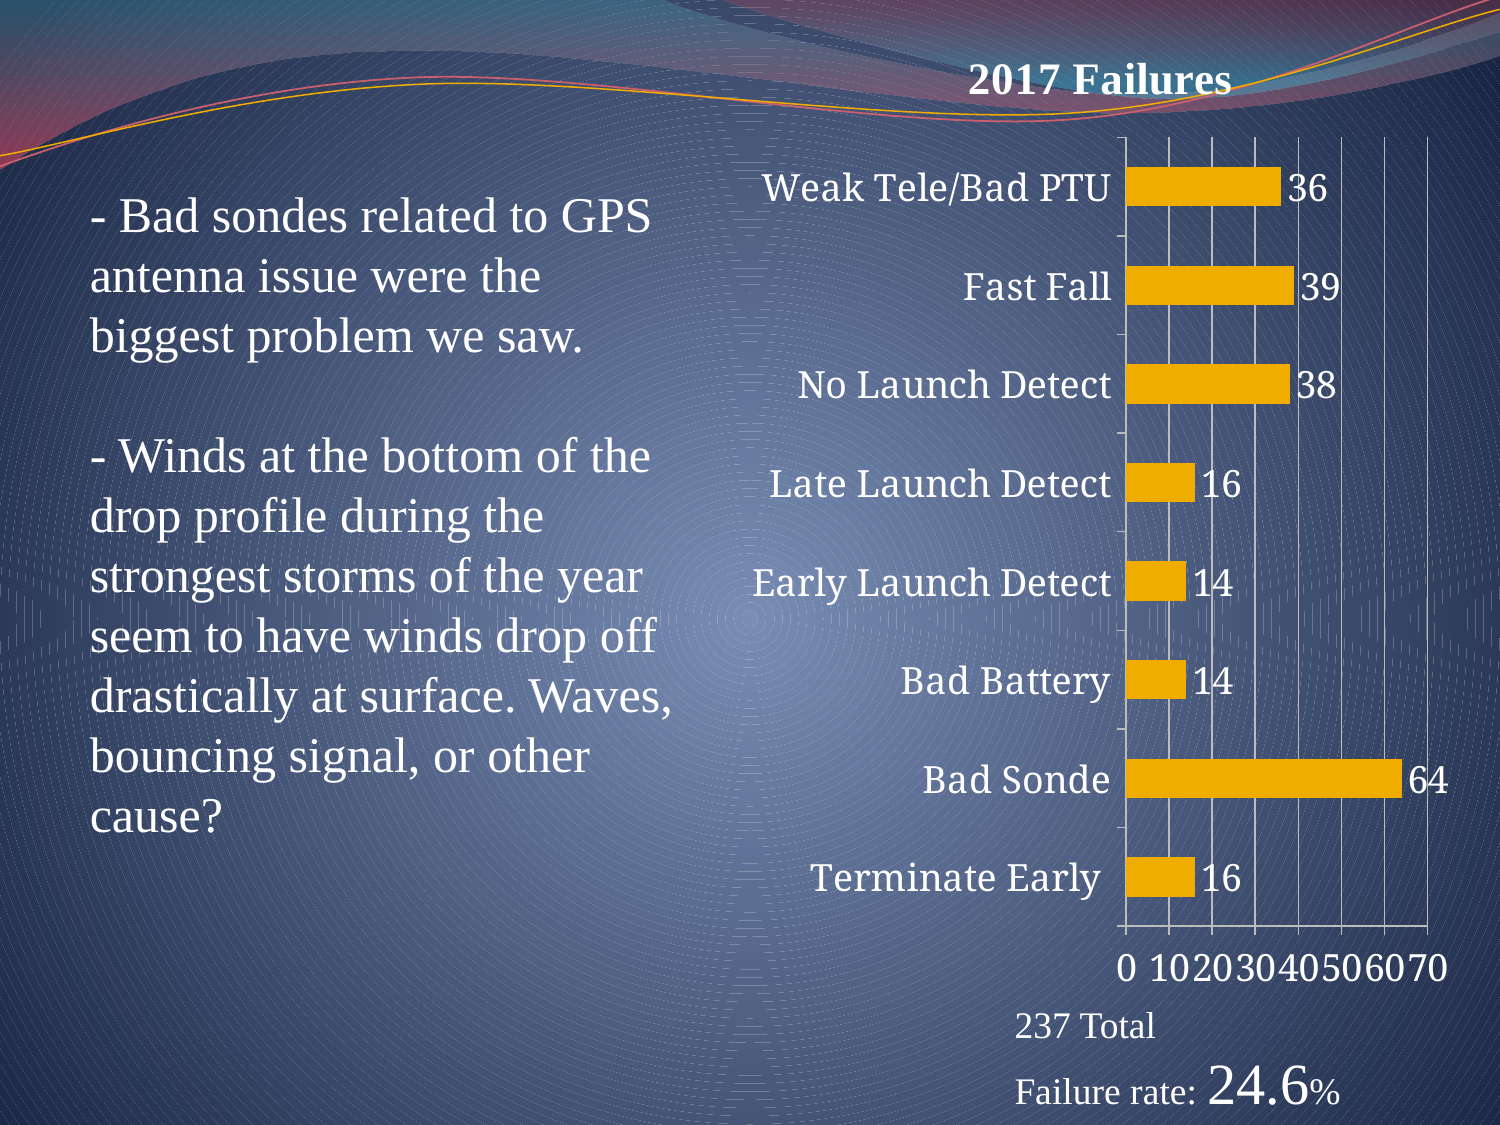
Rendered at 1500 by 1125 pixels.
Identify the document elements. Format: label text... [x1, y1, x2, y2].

chart [737, 12, 1463, 1013]
text_box 237 Total Failure rate: 24.6% [999, 1027, 1363, 1124]
text_box - Bad sondes related to GPS antenna issue were the biggest problem we saw. - Winds at the bottom of the drop profile during the strongest storms of the year seem to have winds drop off drastically at surface. Waves, bouncing signal, or other cause? [75, 174, 713, 970]
